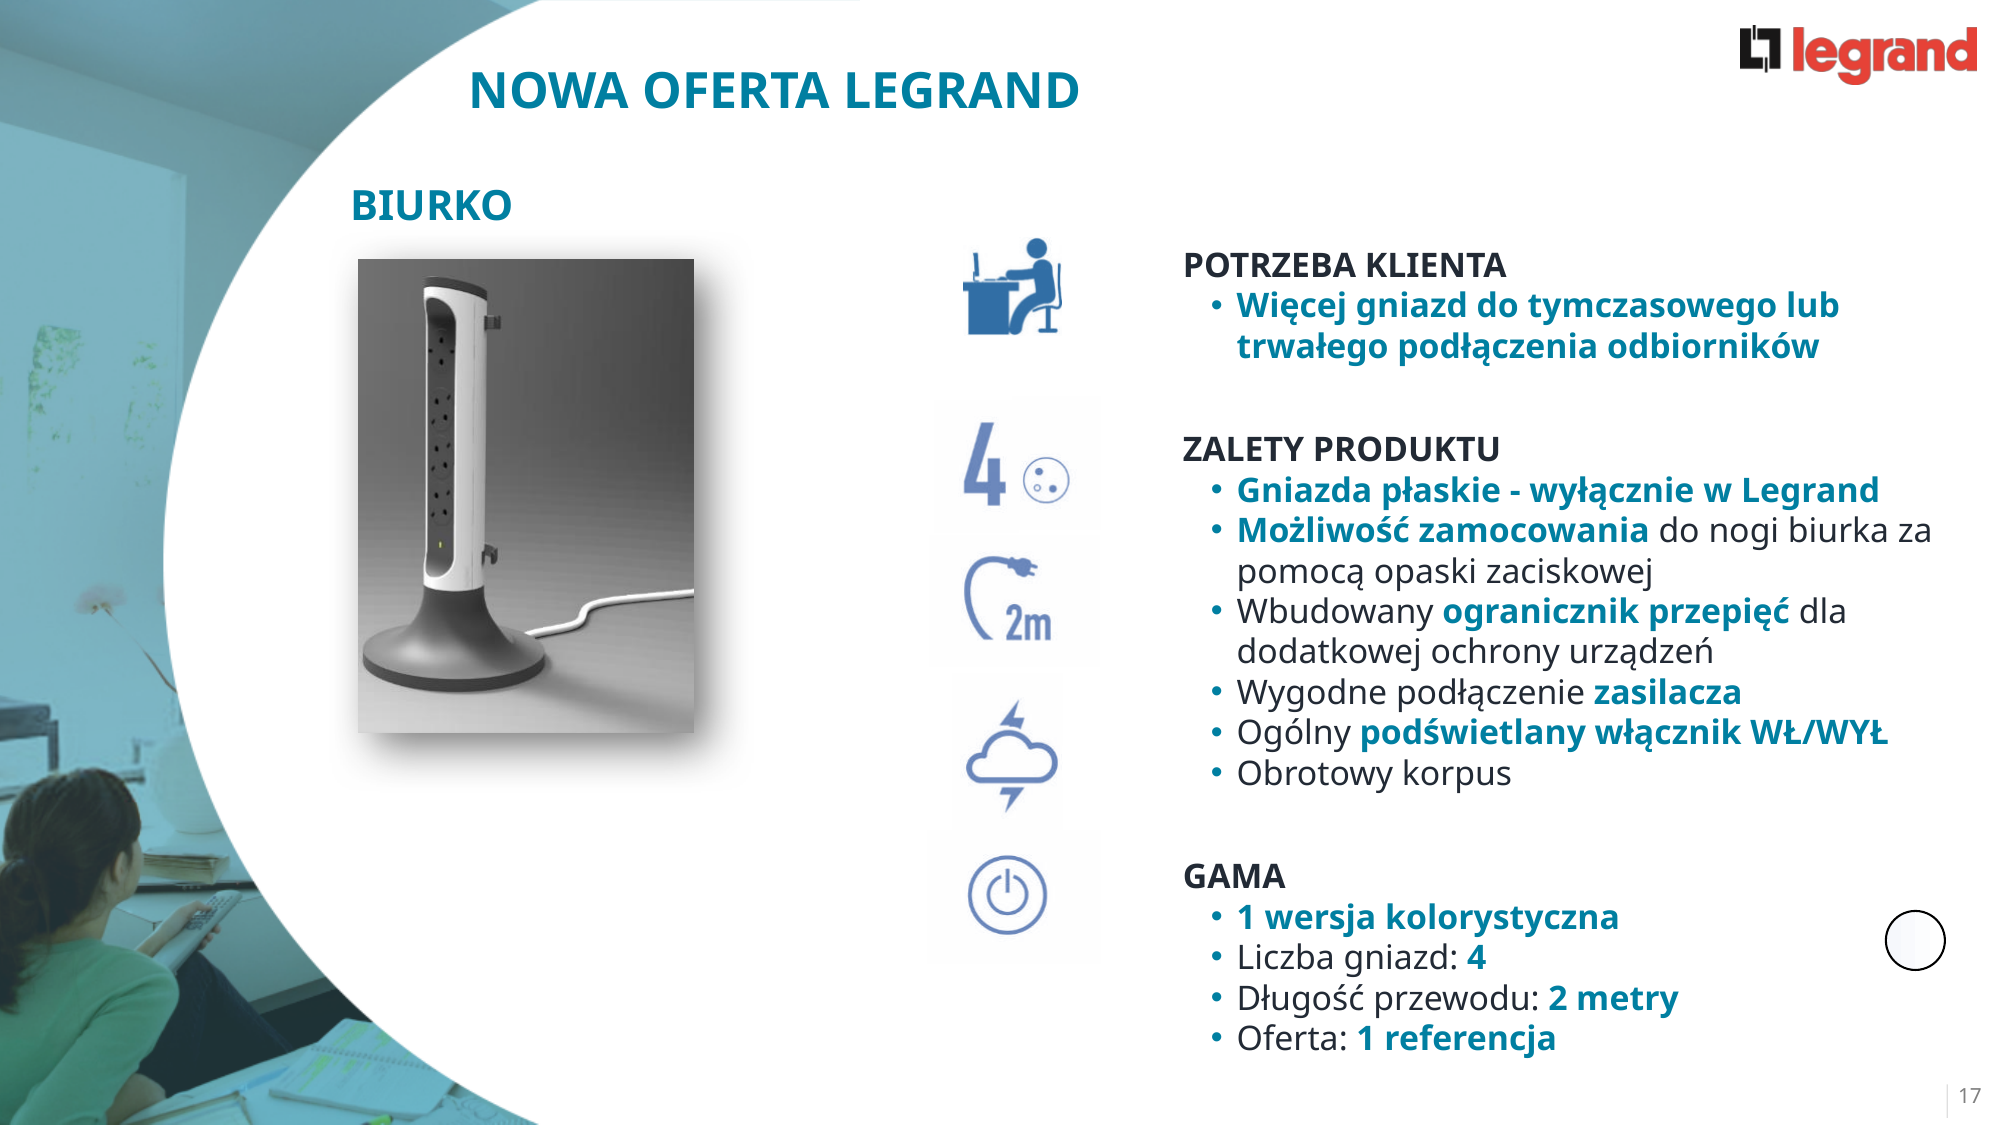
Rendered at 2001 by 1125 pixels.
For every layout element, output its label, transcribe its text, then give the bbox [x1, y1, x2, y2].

list BIURKO [350, 178, 1000, 230]
picture [963, 237, 1062, 336]
picture [929, 535, 1100, 667]
text_box [1884, 909, 1946, 972]
title NOWA OFERTA LEGRAND [468, 57, 1532, 119]
picture [927, 673, 1101, 964]
picture [934, 396, 1101, 533]
list POTRZEBA KLIENTA Więcej gniazd do tymczasowego lub trwałego podłączenia odbiorników ZALETY PRODUKTU Gniazda płaskie - wyłącznie w Legrand Możliwość zamocowania do nogi biurka za pomocą opaski zaciskowej Wbudowany ogranicznik przepięć dla dodatkowej ochrony urządzeń Wygodne podłączenie zasilacza Ogólny podświetlany włącznik WŁ/WYŁ Obrotowy korpus GAMA 1 wersja kolorystyczna Liczba gniazd: 4 Długość przewodu: 2 metry Oferta: 1 referencja [1177, 237, 1945, 1065]
picture [1740, 25, 1977, 85]
picture [0, 0, 860, 1125]
